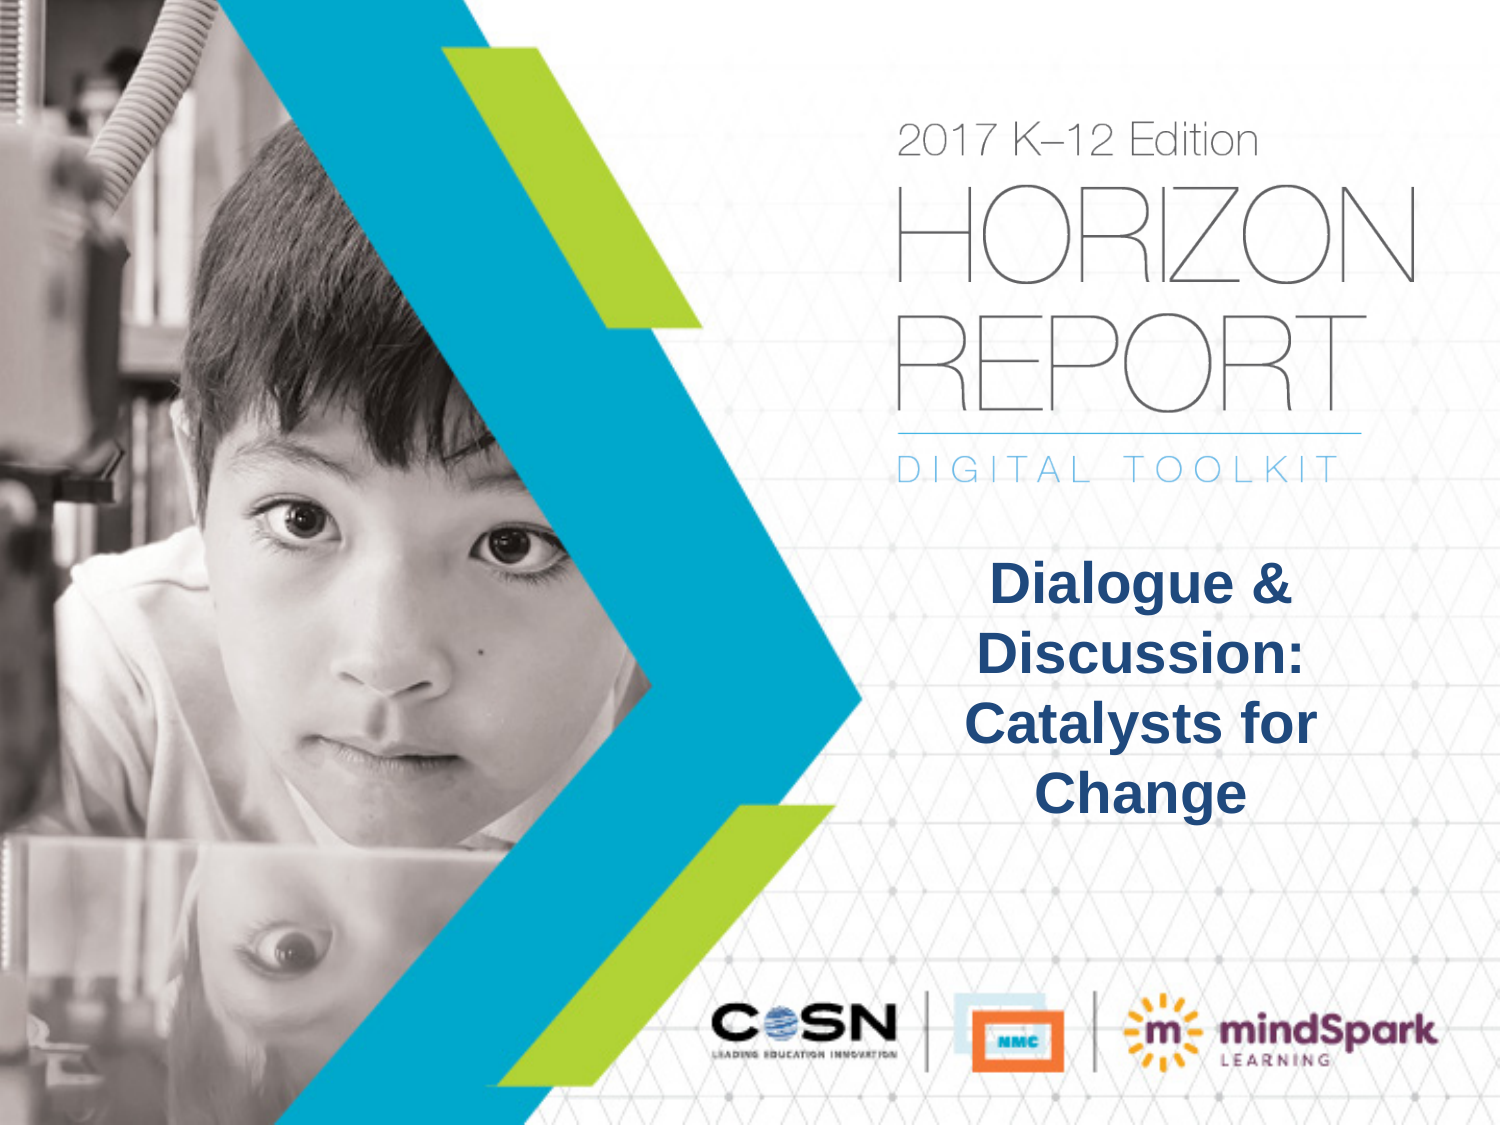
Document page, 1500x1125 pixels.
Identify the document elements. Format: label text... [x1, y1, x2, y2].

picture [0, 0, 1500, 1125]
title Dialogue & Discussion: Catalysts for Change [877, 475, 1406, 896]
